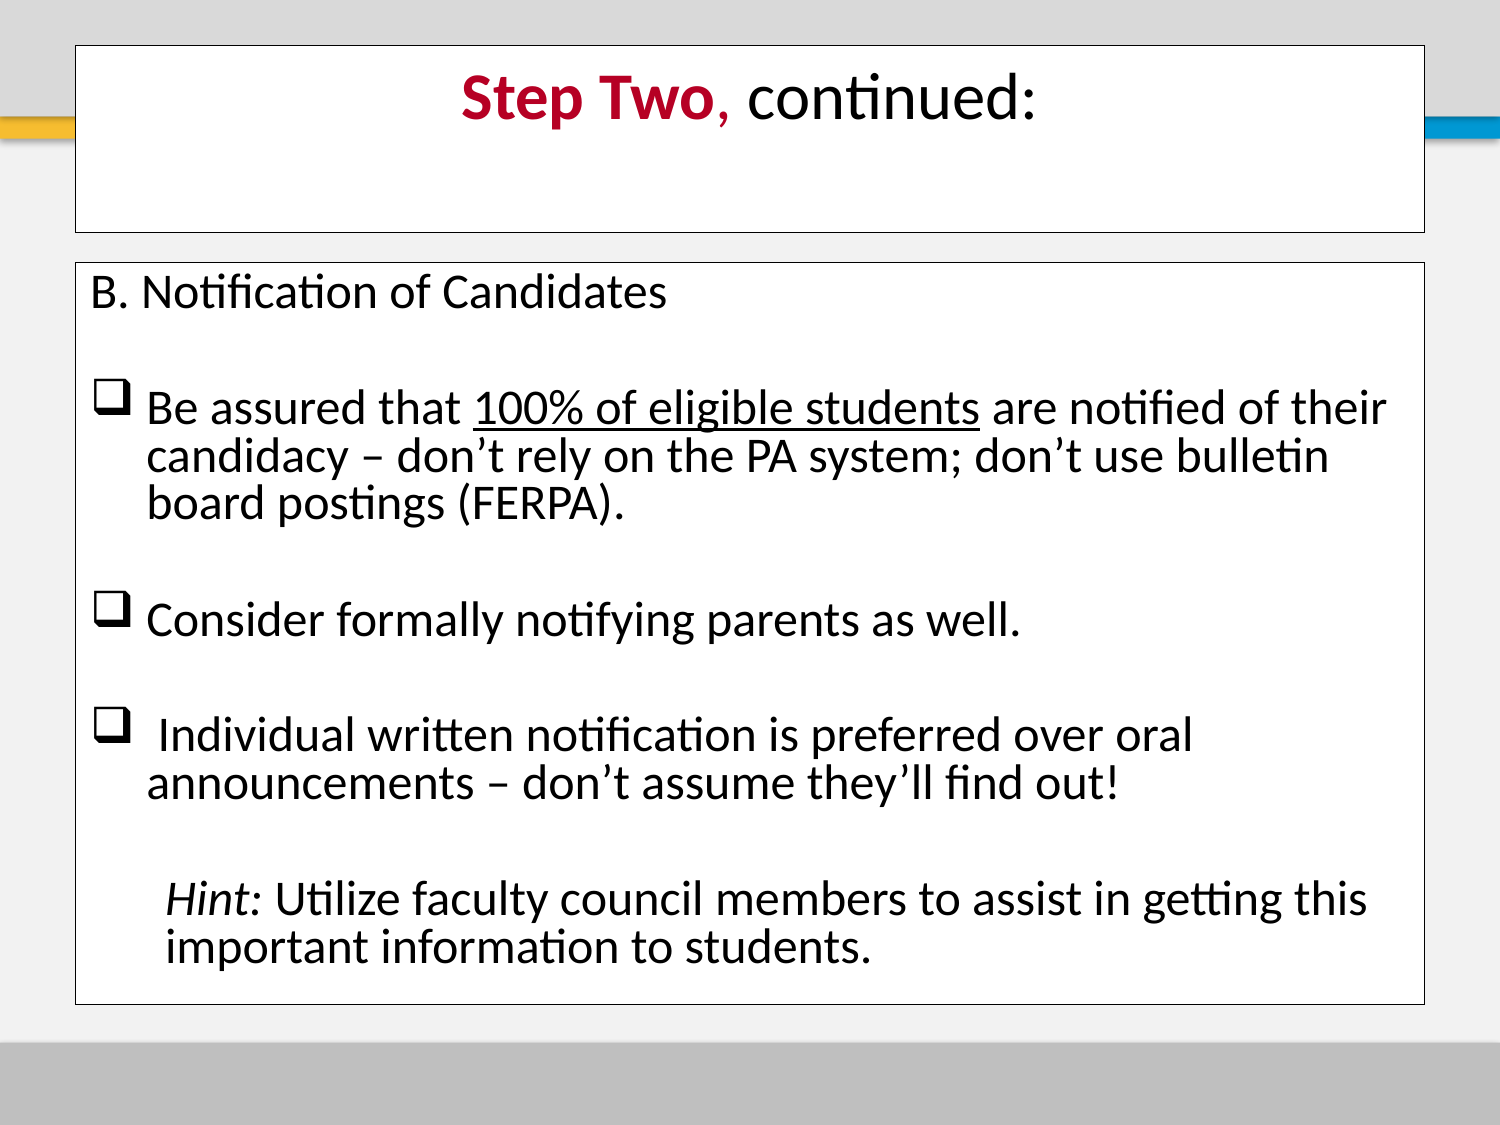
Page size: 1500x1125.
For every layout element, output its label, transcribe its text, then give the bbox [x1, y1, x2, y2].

title Step Two, continued: [75, 45, 1425, 233]
list B. Notification of Candidates Be assured that 100% of eligible students are notified of their candidacy – don’t rely on the PA system; don’t use bulletin board postings (FERPA). Consider formally notifying parents as well. Individual written notification is preferred over oral announcements – don’t assume they’ll find out! Hint: Utilize faculty council members to assist in getting this important information to students. [75, 262, 1425, 1005]
